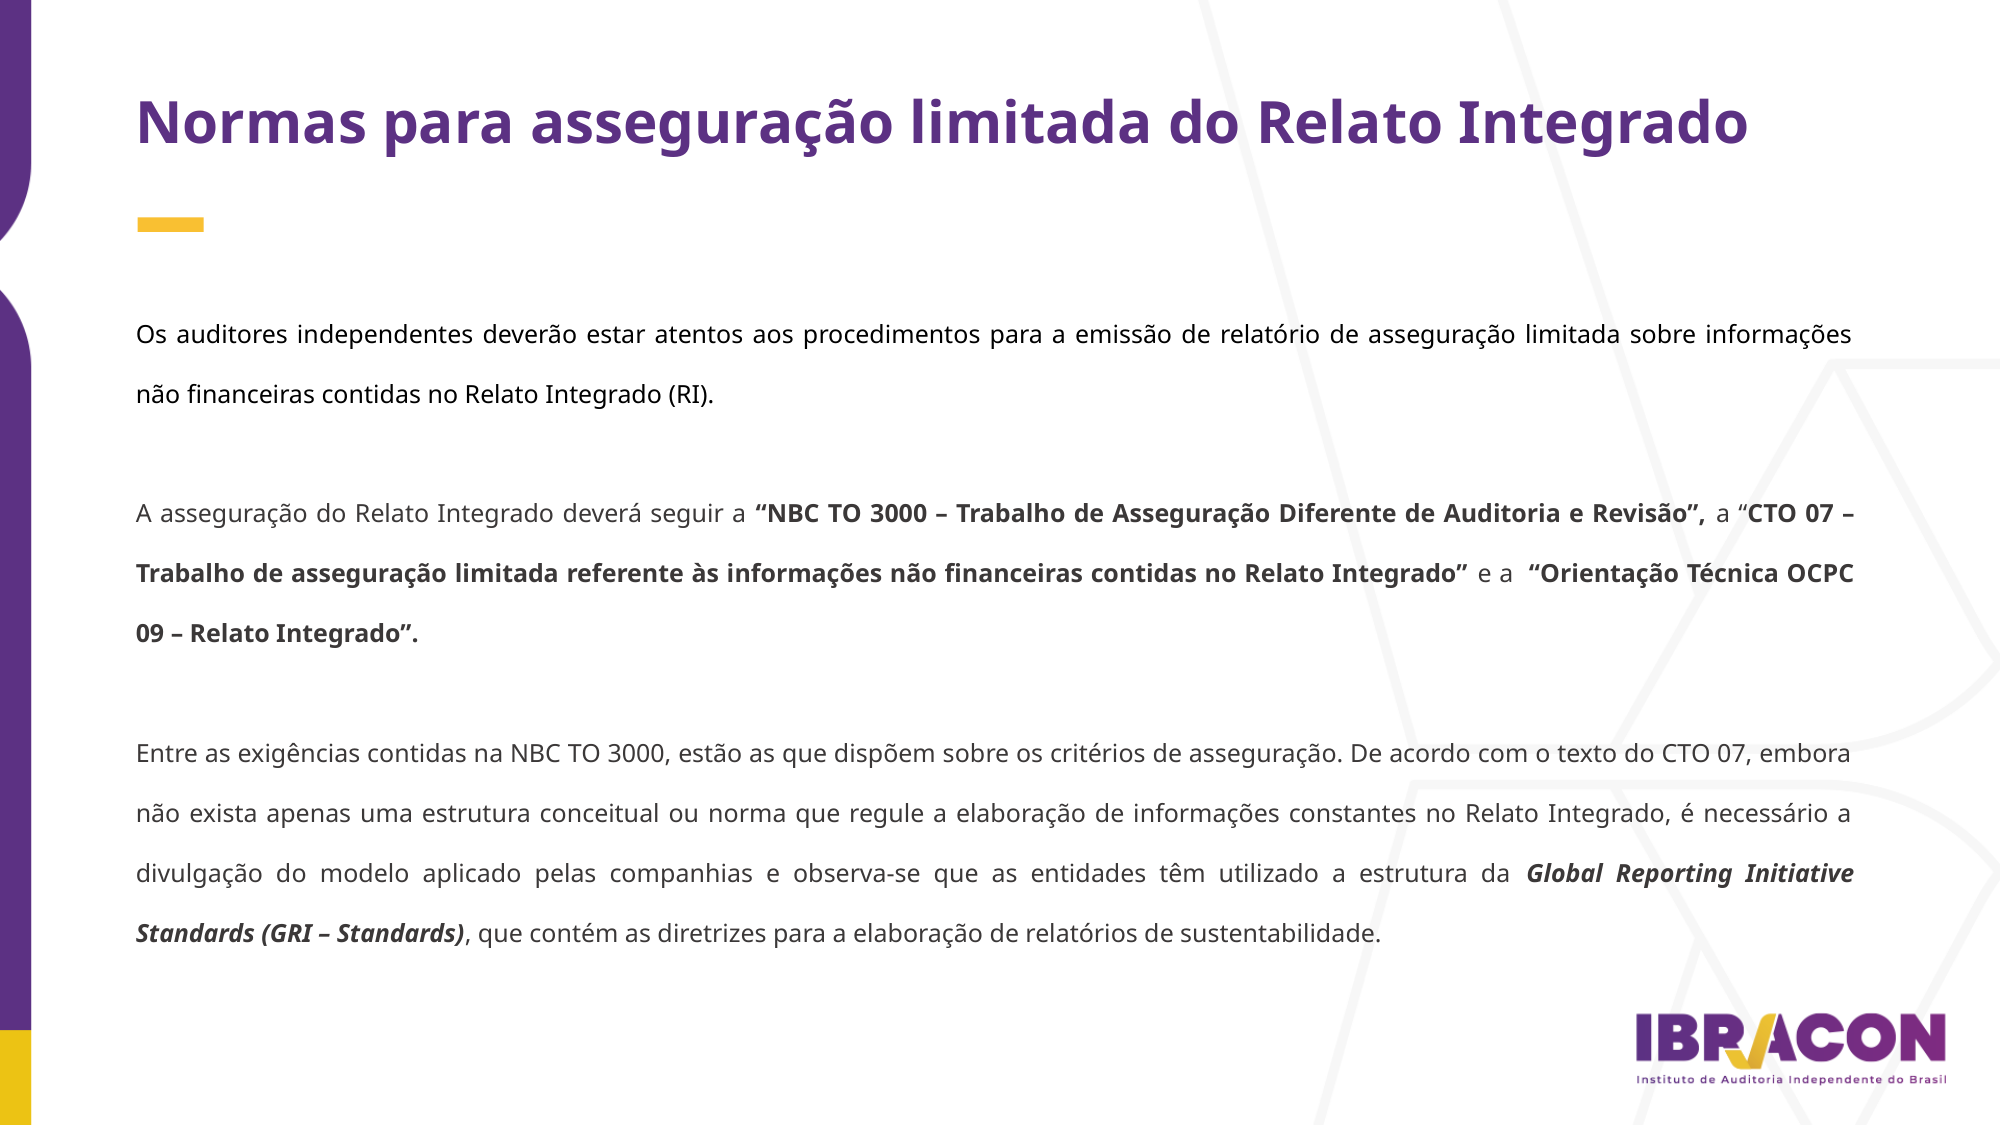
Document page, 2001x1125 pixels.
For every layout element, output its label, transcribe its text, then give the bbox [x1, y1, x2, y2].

text_box Normas para asseguração limitada do Relato Integrado [121, 77, 1929, 225]
picture [0, 0, 2000, 1125]
text_box [137, 216, 205, 233]
text_box Os auditores independentes deverão estar atentos aos procedimentos para a emissão de relatório de asseguração limitada sobre informações não financeiras contidas no Relato Integrado (RI). A asseguração do Relato Integrado deverá seguir a “NBC TO 3000 – Trabalho de Asseguração Diferente de Auditoria e Revisão”, a “CTO 07 – Trabalho de asseguração limitada referente às informações não financeiras contidas no Relato Integrado” e a “Orientação Técnica OCPC 09 – Relato Integrado”. Entre as exigências contidas na NBC TO 3000, estão as que dispõem sobre os critérios de asseguração. De acordo com o texto do CTO 07, embora não exista apenas uma estrutura conceitual ou norma que regule a elaboração de informações constantes no Relato Integrado, é necessário a divulgação do modelo aplicado pelas companhias e observa-se que as entidades têm utilizado a estrutura da Global Reporting Initiative Standards (GRI – Standards), que contém as diretrizes para a elaboração de relatórios de sustentabilidade. [121, 250, 1870, 955]
